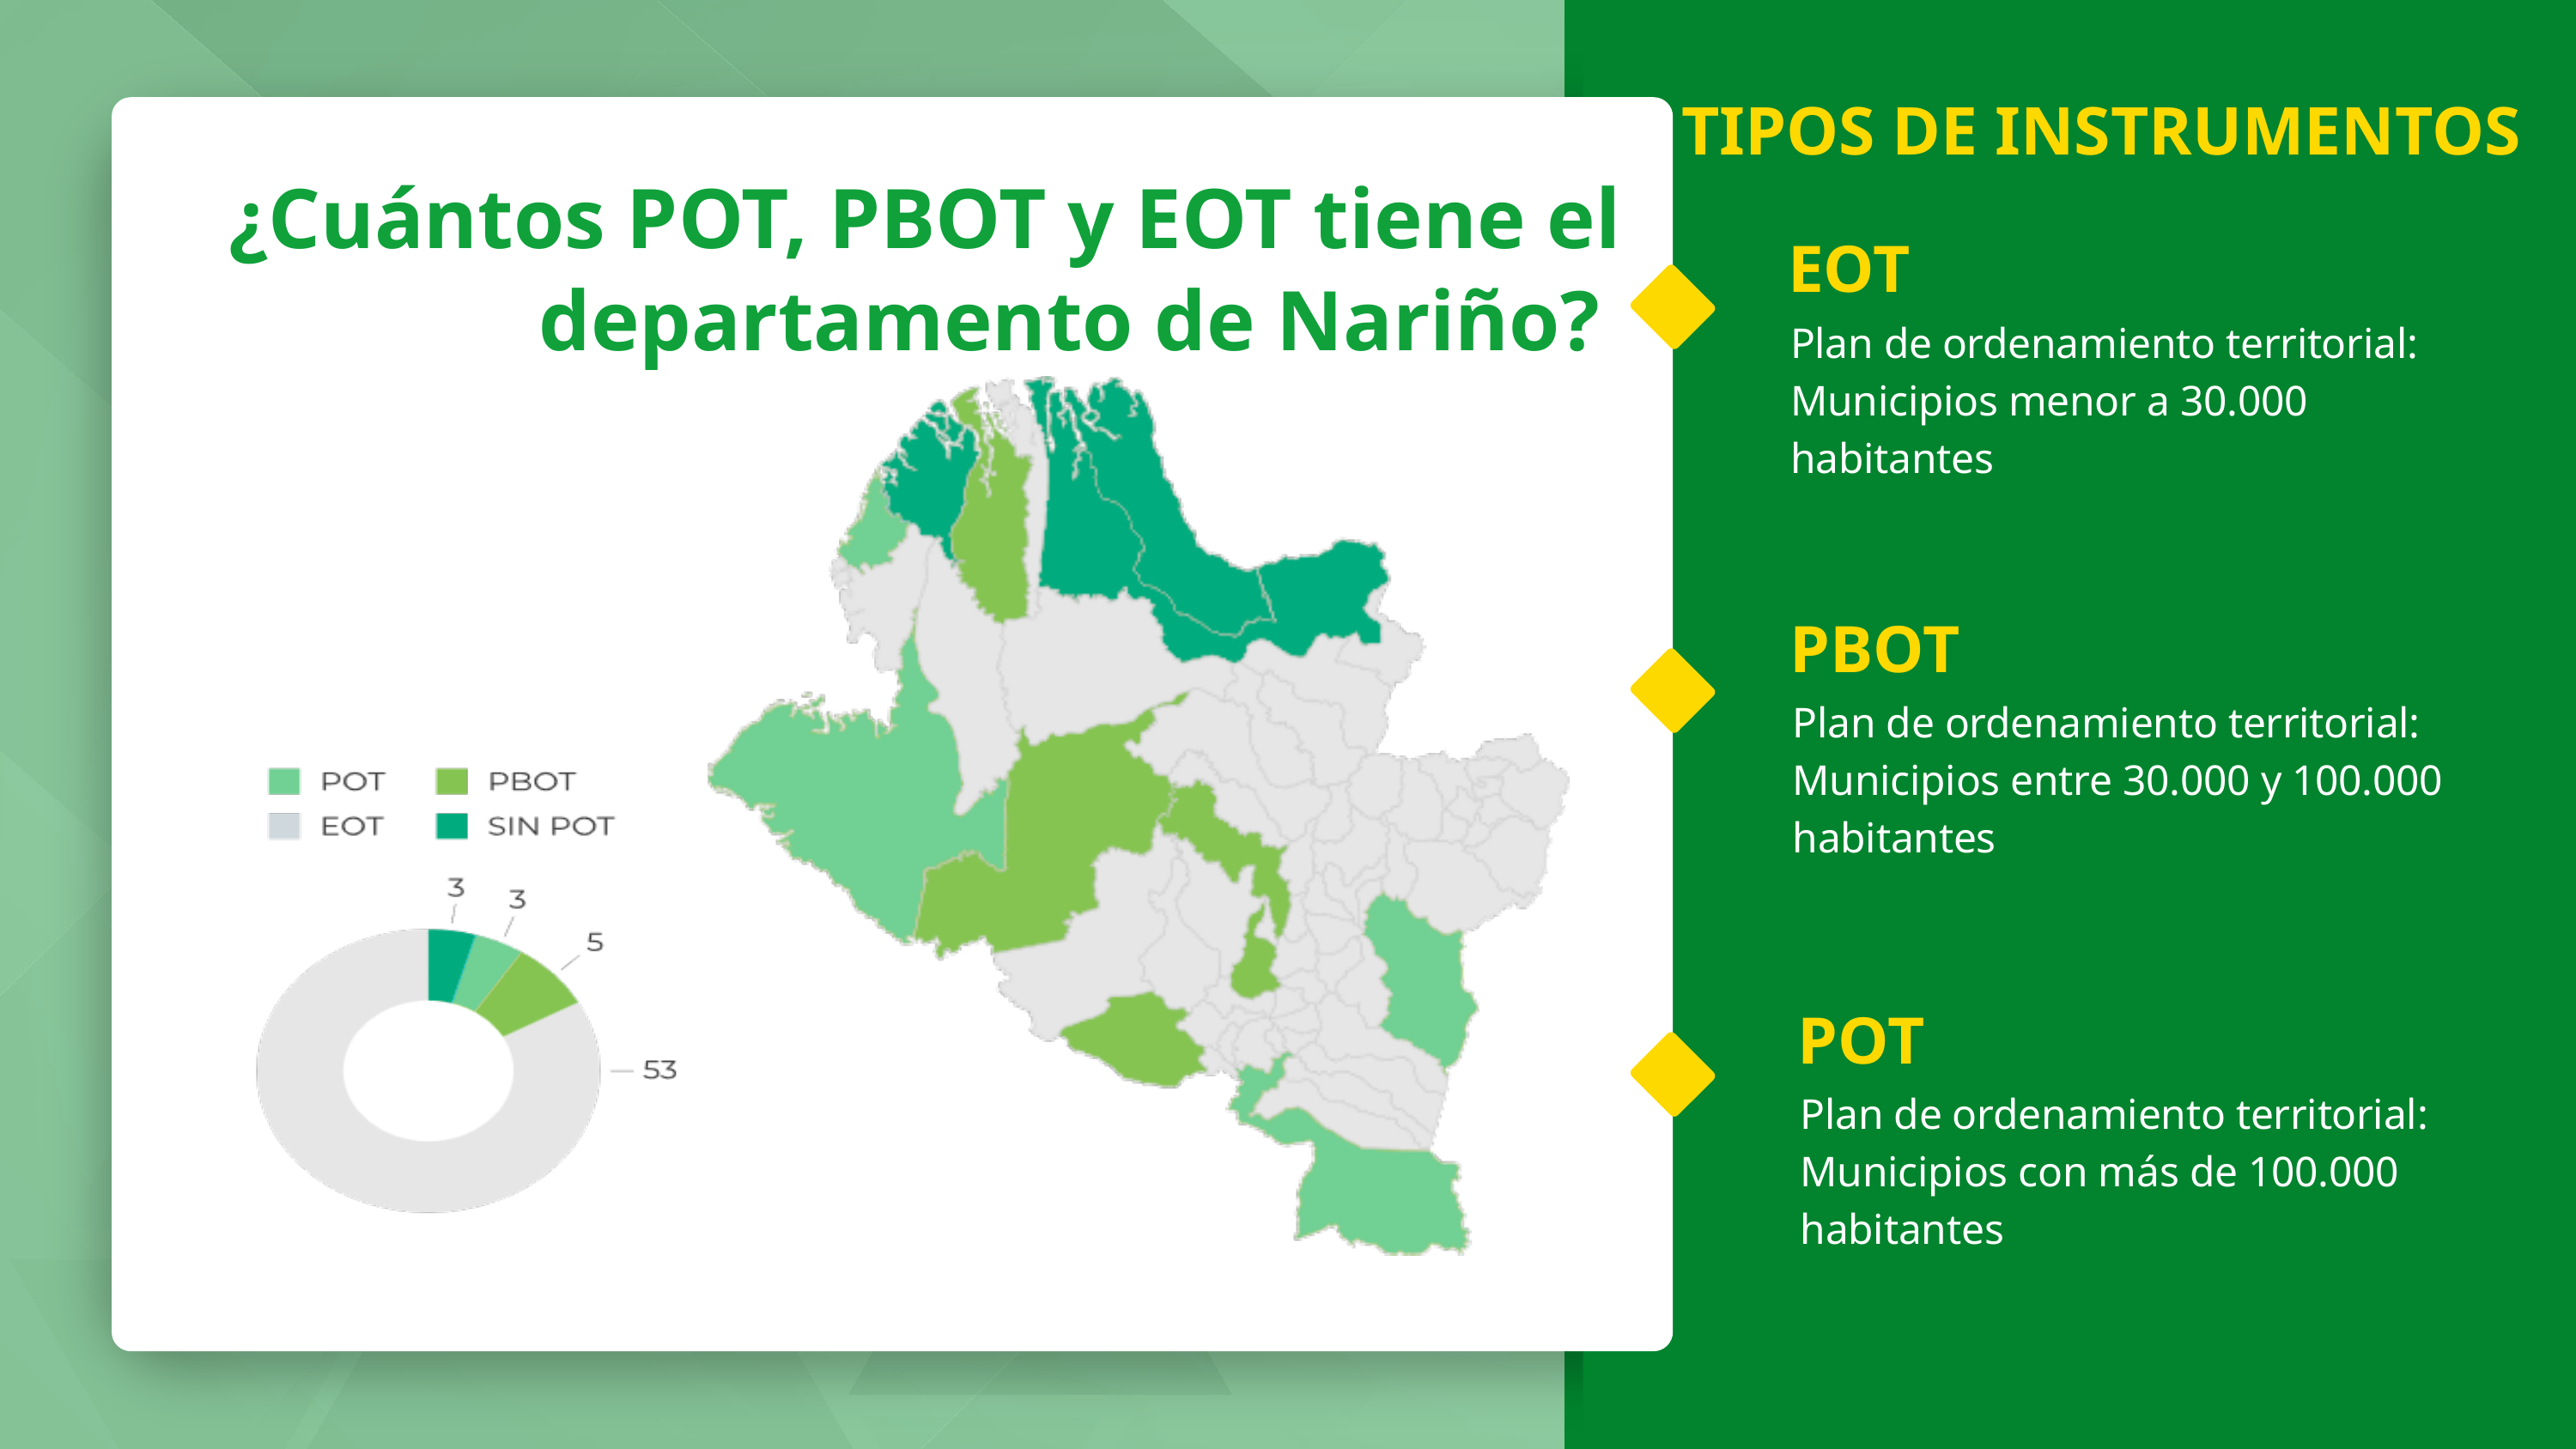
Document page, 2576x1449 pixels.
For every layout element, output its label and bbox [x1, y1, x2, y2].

text_box [44, 33, 1559, 1449]
text_box [1642, 1041, 1704, 1107]
text_box [111, 96, 1674, 1352]
text_box [1642, 274, 1704, 340]
text_box [0, 0, 1559, 1449]
text_box [1642, 658, 1704, 724]
text_box [1564, 0, 2576, 1449]
